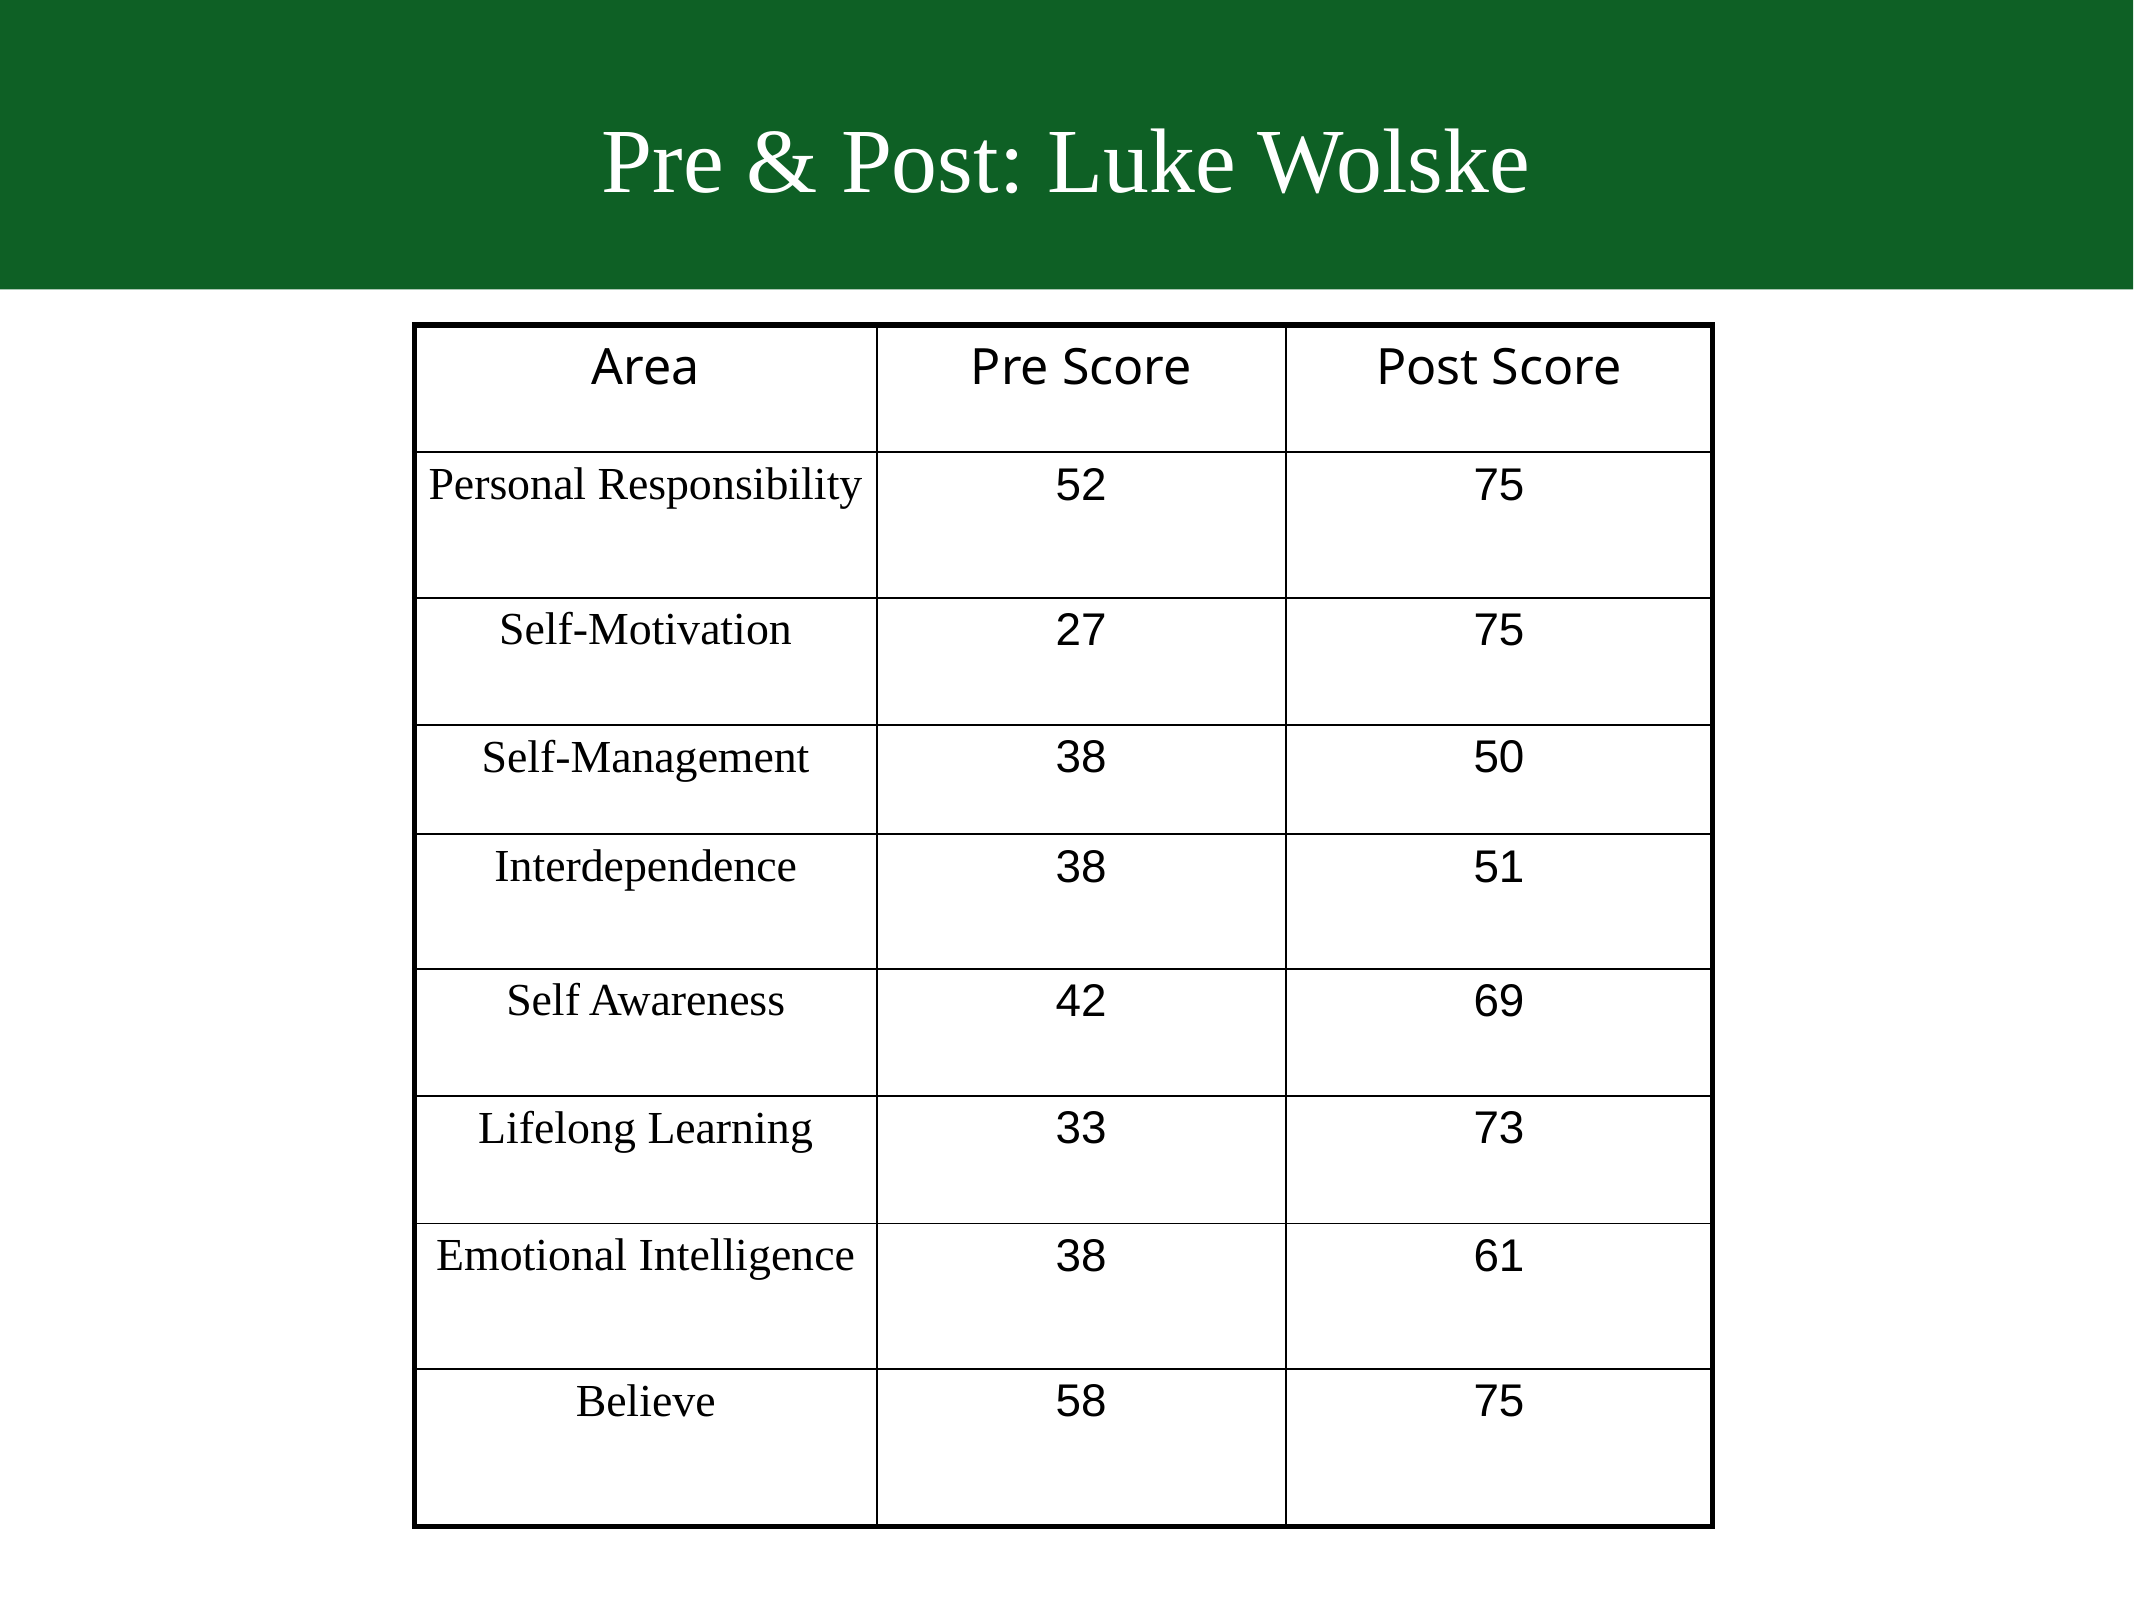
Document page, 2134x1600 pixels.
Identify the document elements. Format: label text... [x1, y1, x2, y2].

table_cell 42 [878, 970, 1285, 1095]
table_cell Self-Management [417, 726, 876, 833]
table_cell Self Awareness [417, 970, 876, 1095]
table_cell 58 [878, 1370, 1285, 1524]
text_box [0, 0, 2134, 290]
table_cell 61 [1287, 1224, 1710, 1368]
table_header Pre Score [878, 328, 1285, 451]
table_cell 38 [878, 835, 1285, 968]
table_cell Emotional Intelligence [417, 1224, 876, 1368]
table_cell 73 [1287, 1097, 1710, 1223]
table_cell 75 [1287, 1370, 1710, 1524]
table_cell Interdependence [417, 835, 876, 968]
table_cell 52 [878, 453, 1285, 597]
table_cell 51 [1287, 835, 1710, 968]
table_cell 38 [878, 1224, 1285, 1368]
table_cell Believe [417, 1370, 876, 1524]
table_cell 33 [878, 1097, 1285, 1223]
table_cell Personal Responsibility [417, 453, 876, 597]
table_cell Lifelong Learning [417, 1097, 876, 1223]
table_cell 75 [1287, 599, 1710, 724]
table_cell 75 [1287, 453, 1710, 597]
title Pre & Post: Luke Wolske [160, 22, 1973, 290]
table_header Area [417, 328, 876, 451]
table_cell 38 [878, 726, 1285, 833]
table_cell 27 [878, 599, 1285, 724]
table_cell Self-Motivation [417, 599, 876, 724]
table_header Post Score [1287, 328, 1710, 451]
table_cell 50 [1287, 726, 1710, 833]
table_cell 69 [1287, 970, 1710, 1095]
